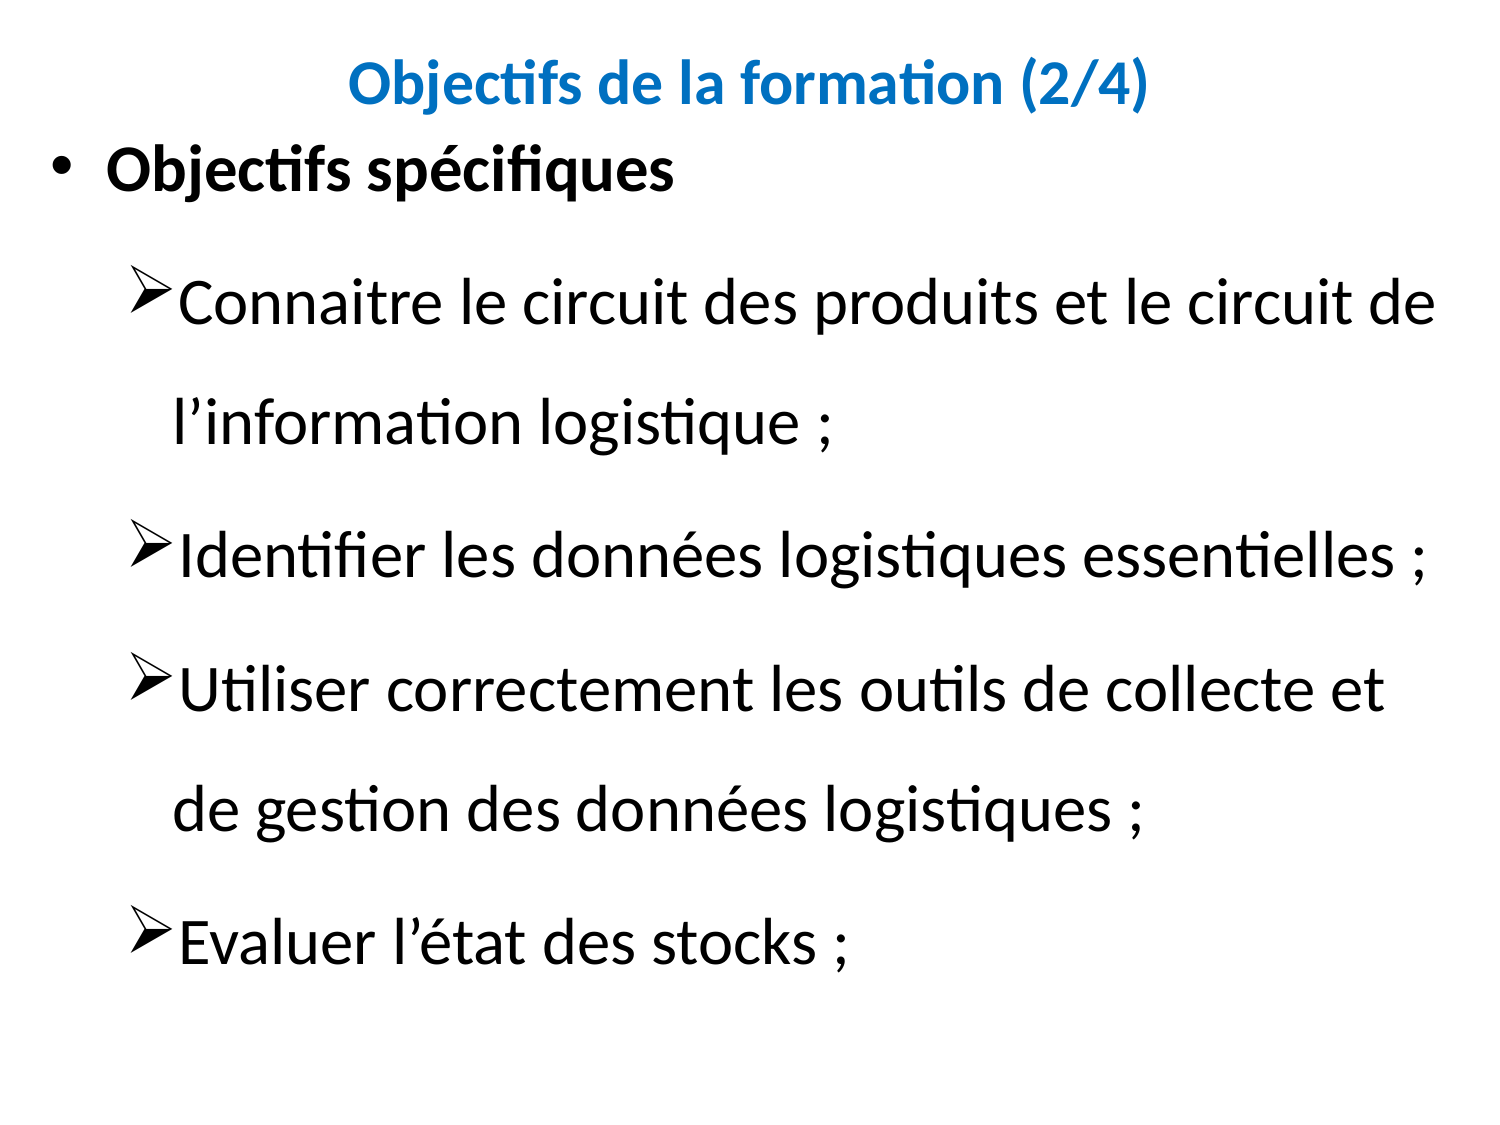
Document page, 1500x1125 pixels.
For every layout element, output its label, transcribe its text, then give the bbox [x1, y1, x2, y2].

title Objectifs de la formation (2/4) [103, 33, 1397, 125]
list Objectifs spécifiques Connaitre le circuit des produits et le circuit de l’information logistique ; Identifier les données logistiques essentielles ; Utiliser correctement les outils de collecte et de gestion des données logistiques ; Evaluer l’état des stocks ; [35, 117, 1454, 1005]
